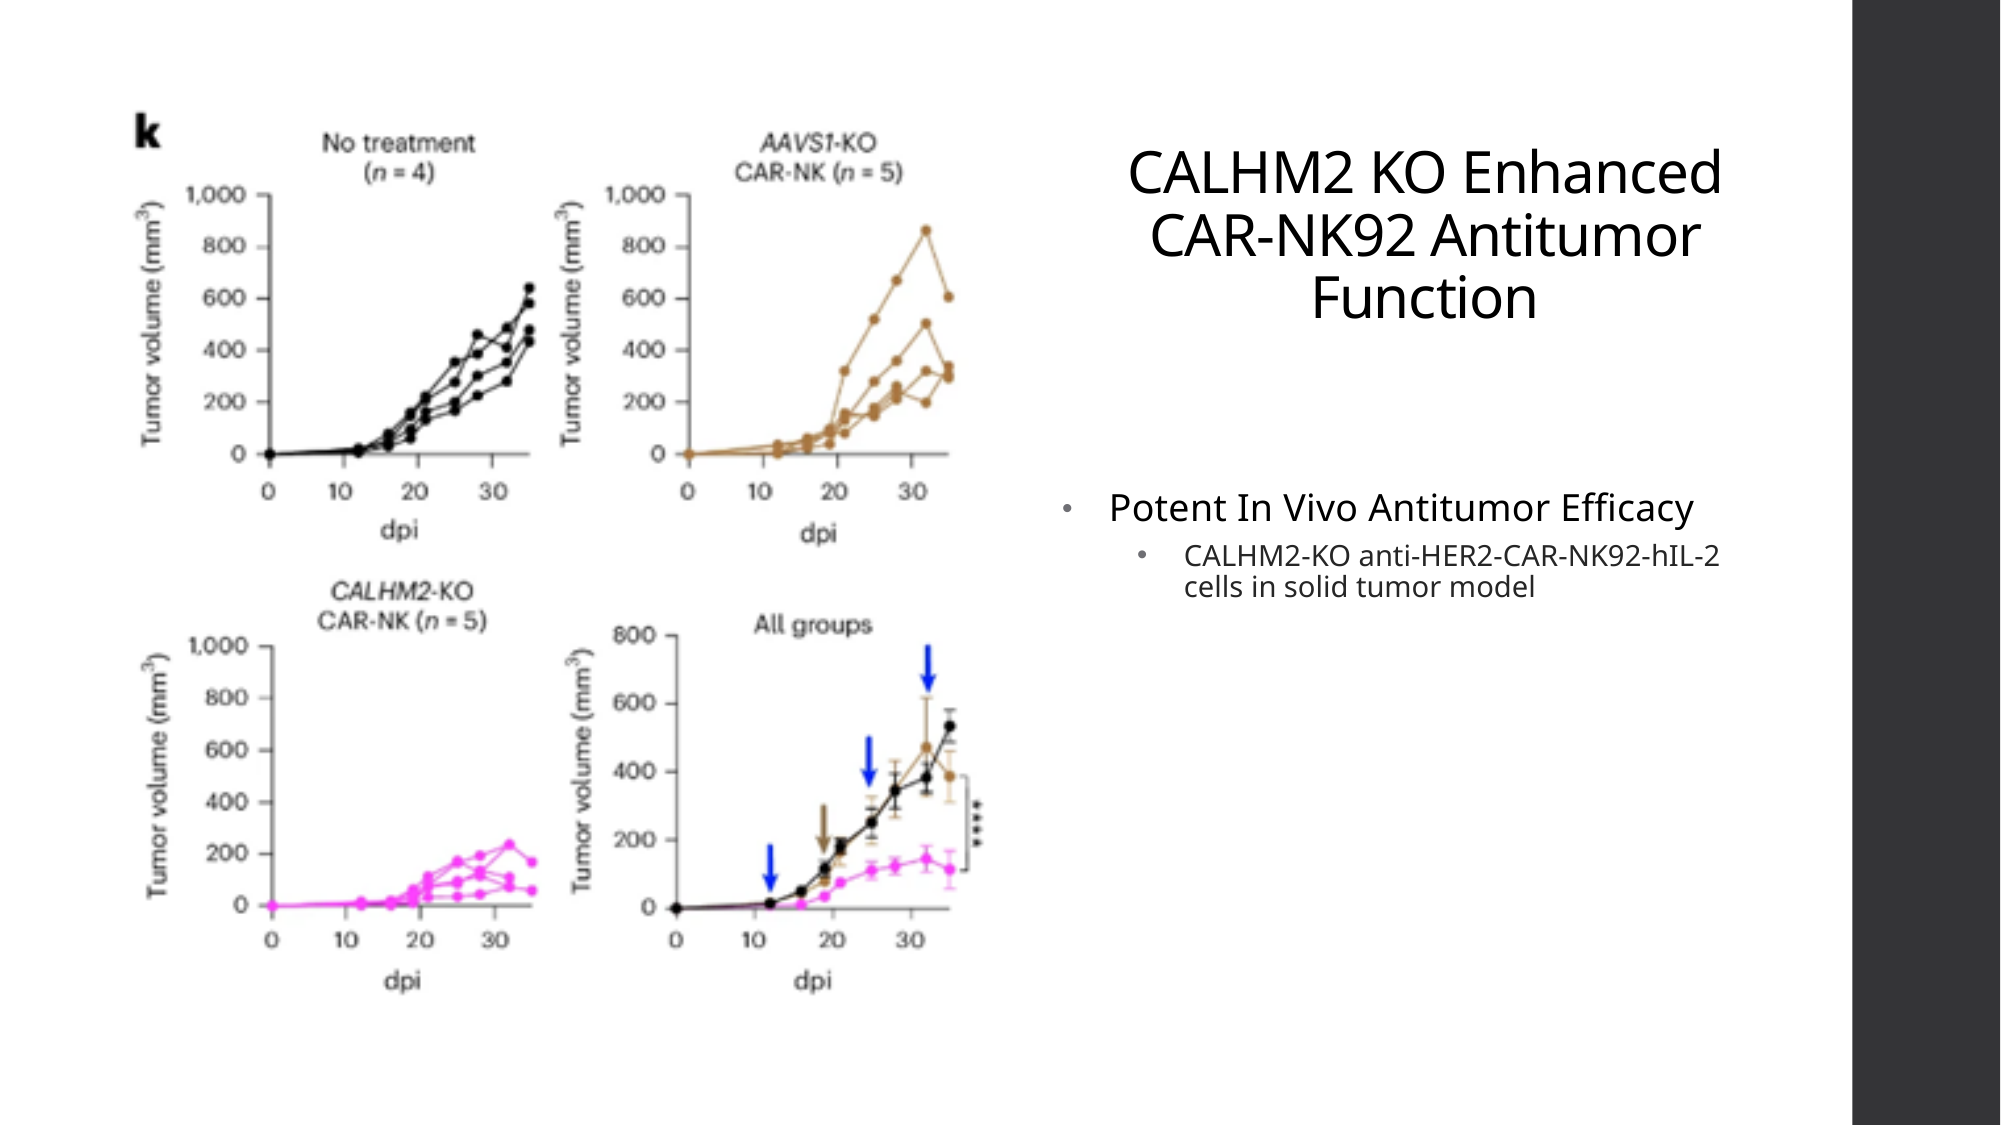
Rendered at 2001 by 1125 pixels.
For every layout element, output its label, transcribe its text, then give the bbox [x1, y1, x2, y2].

title CALHM2 KO Enhanced CAR-NK92 Antitumor Function [1053, 105, 1797, 340]
list Potent In Vivo Antitumor Efficacy CALHM2-KO anti-HER2-CAR-NK92-hIL-2 cells in solid tumor model [1046, 480, 1797, 1092]
picture [105, 105, 1001, 1015]
